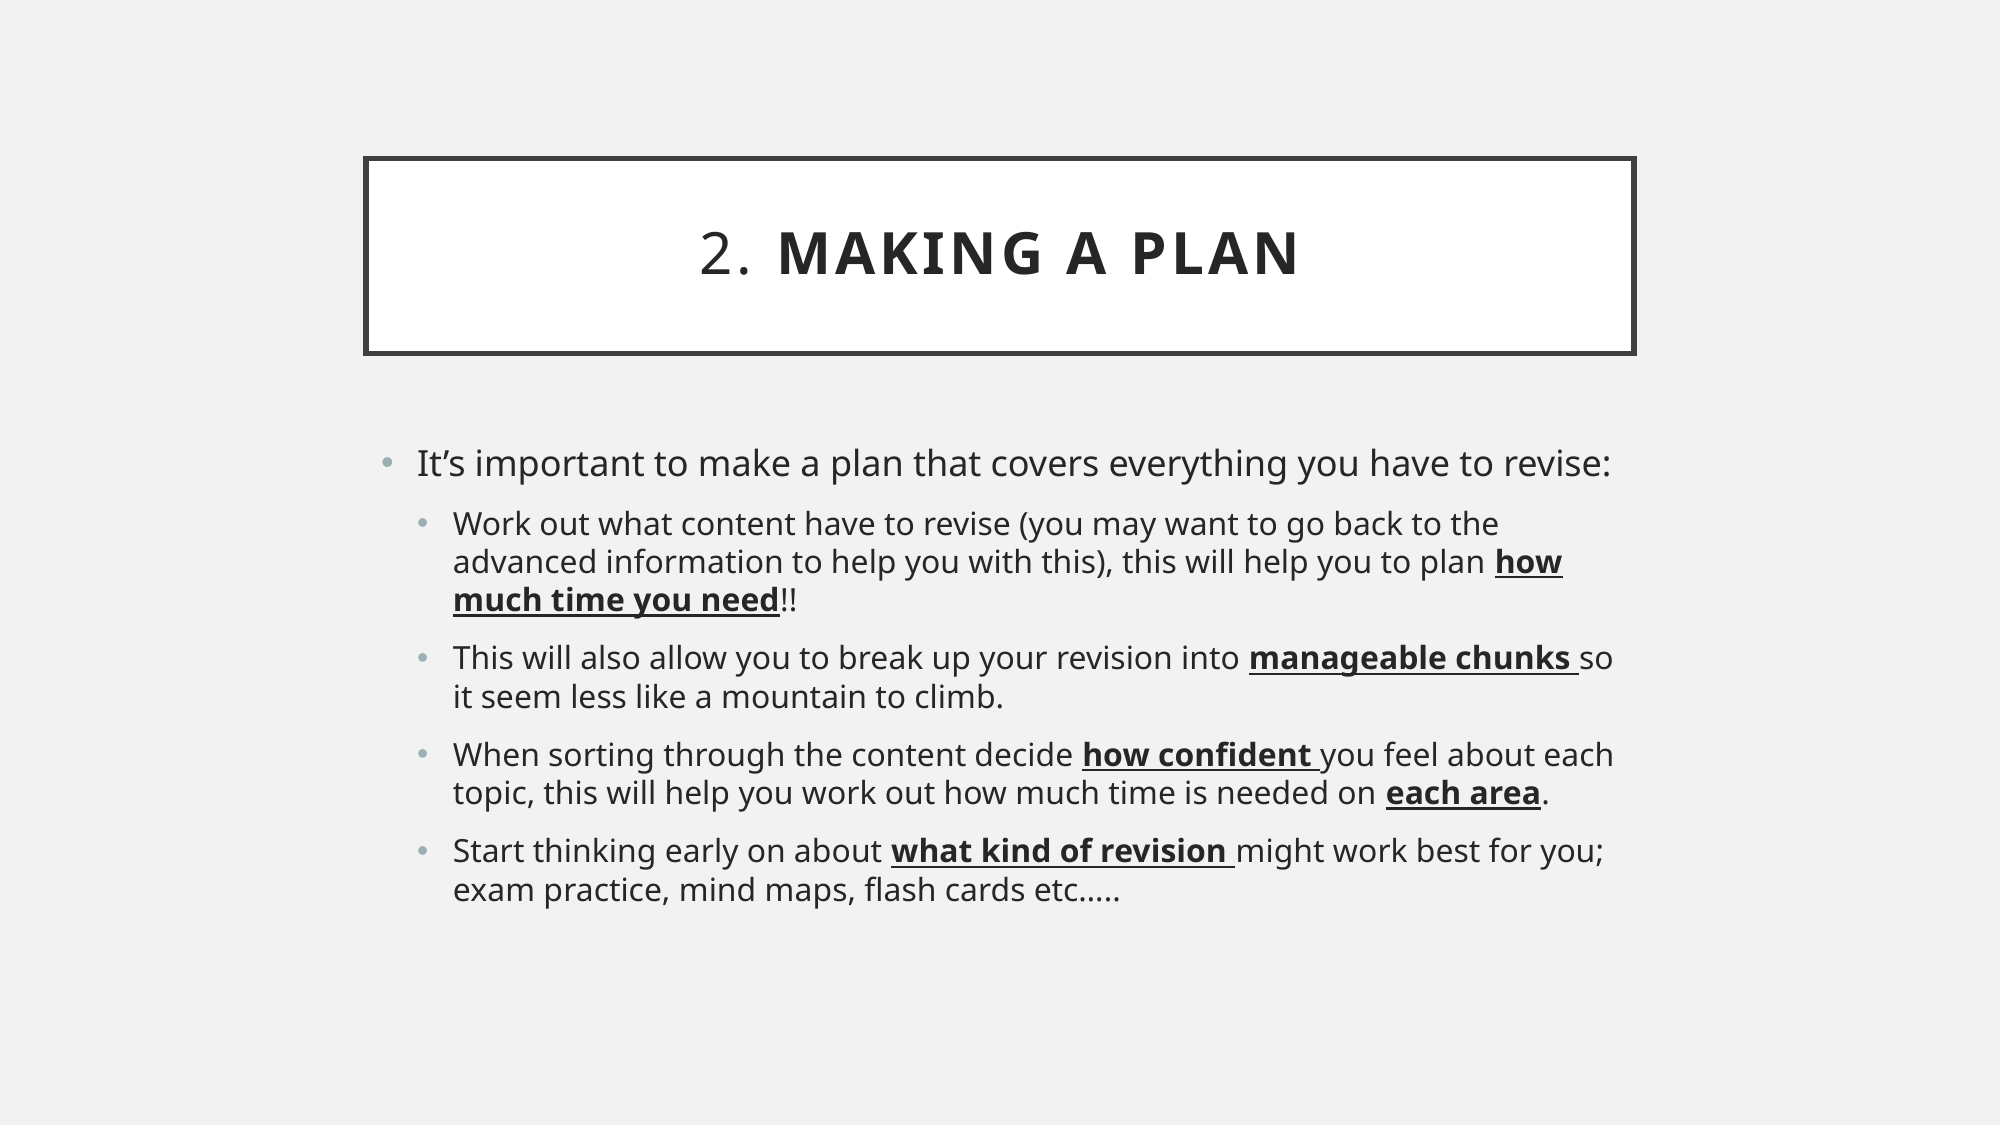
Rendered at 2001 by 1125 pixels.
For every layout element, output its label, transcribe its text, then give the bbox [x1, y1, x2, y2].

title 2. Making a Plan [363, 156, 1637, 356]
list It’s important to make a plan that covers everything you have to revise: Work out what content have to revise (you may want to go back to the advanced information to help you with this), this will help you to plan how much time you need!! This will also allow you to break up your revision into manageable chunks so it seem less like a mountain to climb. When sorting through the content decide how confident you feel about each topic, this will help you work out how much time is needed on each area. Start thinking early on about what kind of revision might work best for you; exam practice, mind maps, flash cards etc….. [366, 432, 1634, 942]
